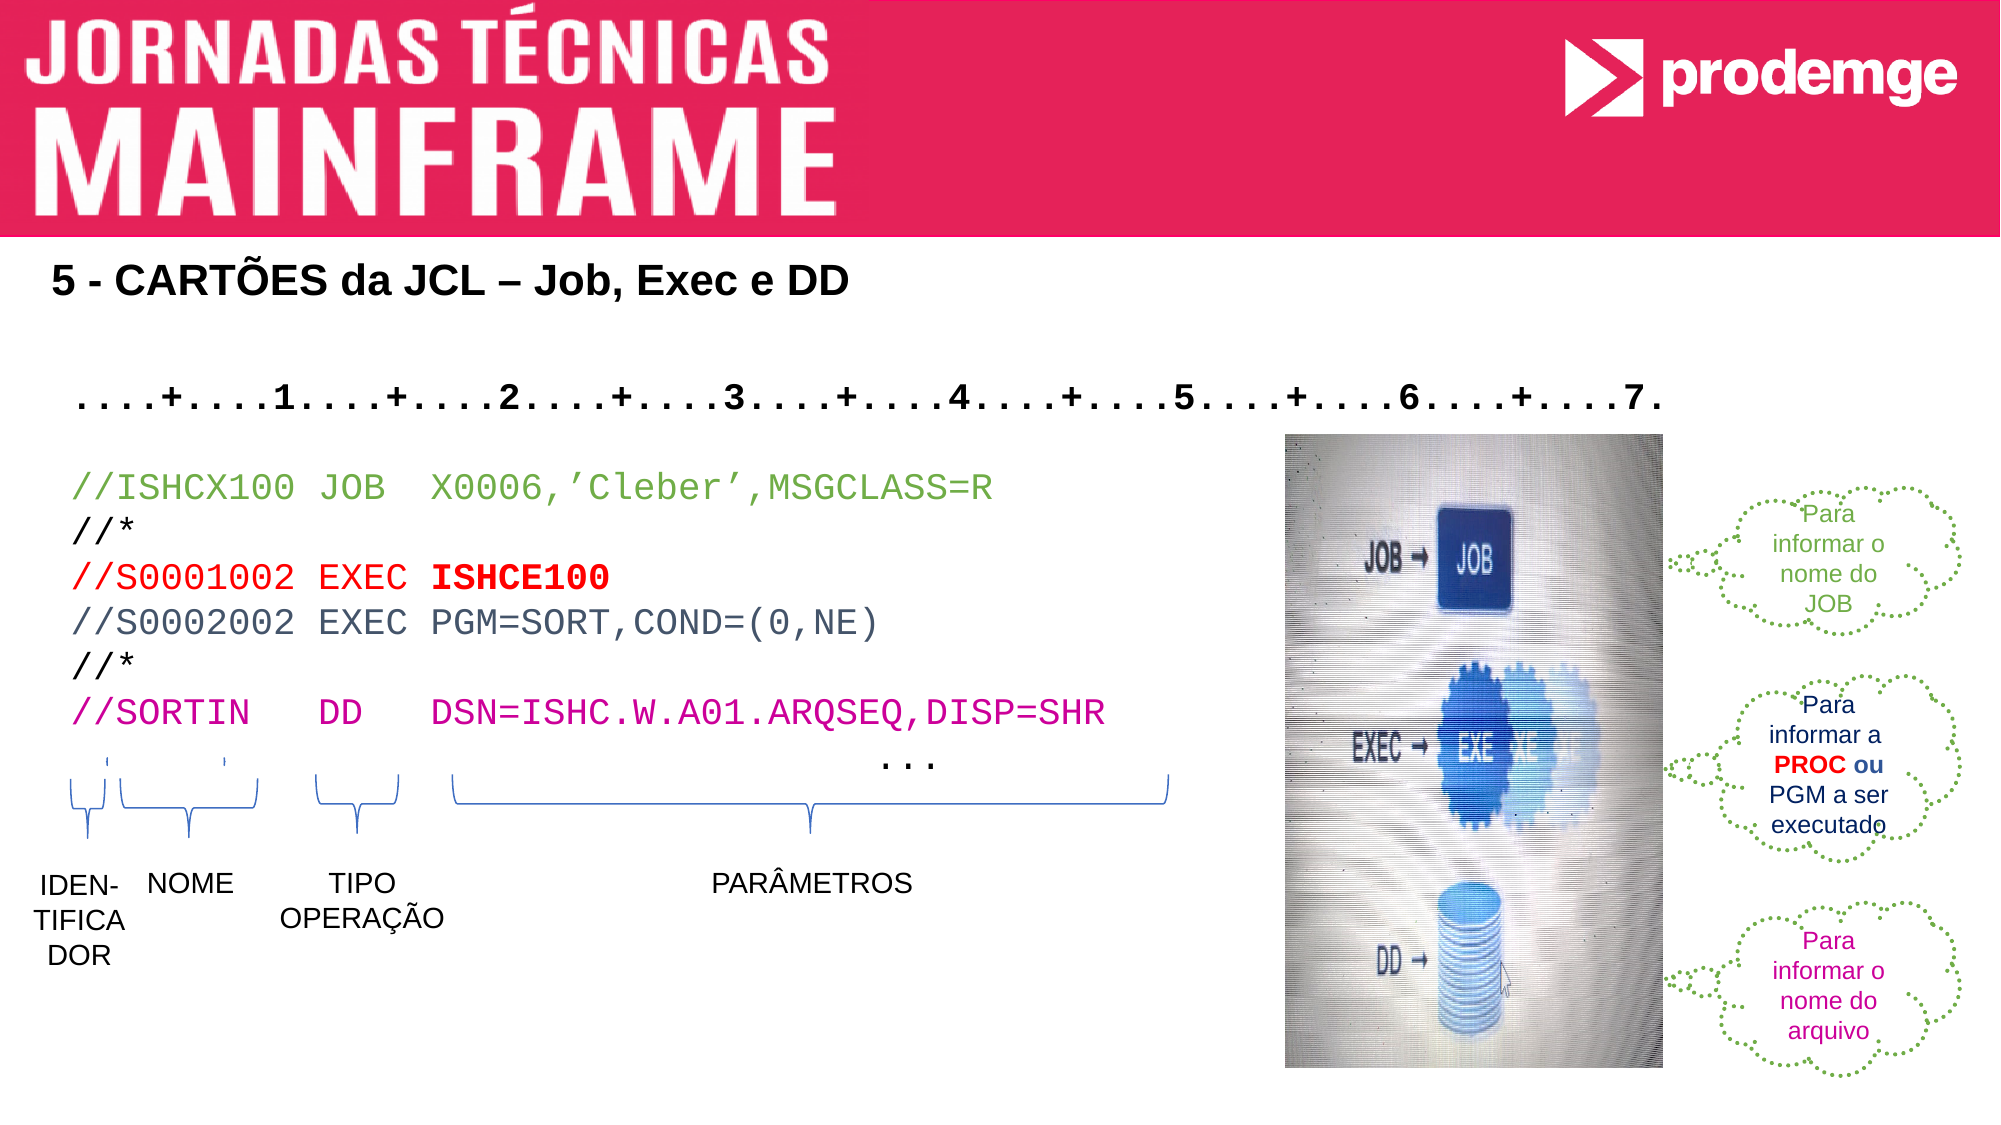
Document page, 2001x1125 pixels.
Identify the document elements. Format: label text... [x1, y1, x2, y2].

text_box [105, 757, 226, 767]
text_box 5 - CARTÕES da JCL – Job, Exec e DD [36, 244, 1930, 312]
text_box [315, 774, 400, 834]
text_box Para informar o nome do arquivo [1667, 900, 1962, 1078]
text_box IDEN-TIFICADOR [15, 858, 144, 979]
text_box ....+....1....+....2....+....3....+....4....+....5....+....6....+....7. //ISHCX100 JOB X0006,’Cleber’,MSGCLASS=R //* //S0001002 EXEC ISHCE100 //S0002002 EXEC PGM=SORT,COND=(0,NE) //* //SORTIN DD DSN=ISHC.W.A01.ARQSEQ,DISP=SHR ... [55, 364, 1762, 802]
text_box [0, 0, 2000, 236]
picture [0, 0, 869, 223]
text_box PARÂMETROS [693, 857, 931, 908]
text_box [451, 774, 1170, 834]
picture [1284, 433, 1663, 1068]
text_box [119, 778, 259, 839]
text_box Para informar a PROC ou PGM a ser executado [1667, 674, 1962, 864]
text_box NOME [126, 857, 255, 908]
picture [1562, 34, 1960, 120]
text_box [69, 778, 106, 839]
text_box TIPO OPERAÇÃO [249, 857, 475, 943]
text_box Para informar o nome do JOB [1668, 485, 1962, 637]
